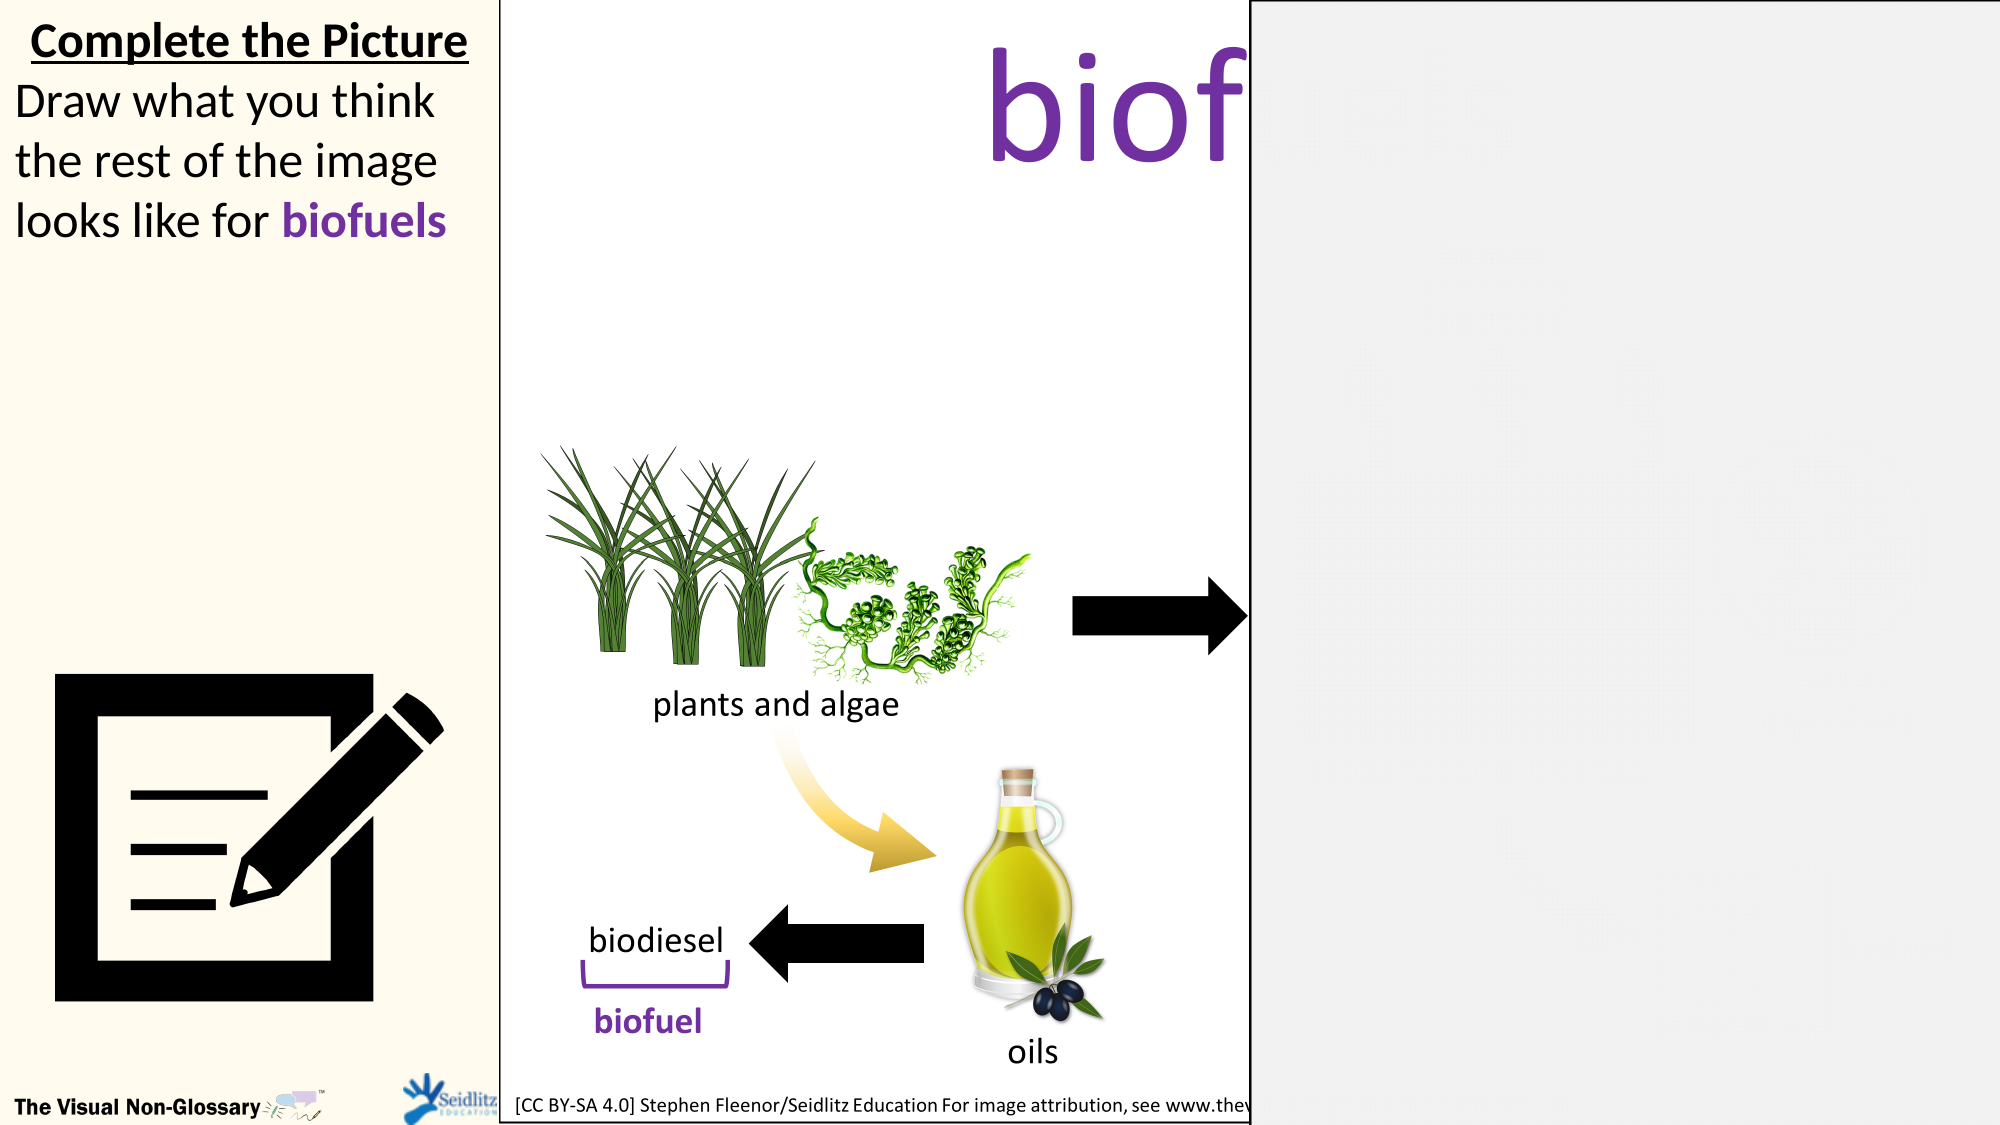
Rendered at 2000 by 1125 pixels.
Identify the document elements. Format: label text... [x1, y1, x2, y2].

picture [403, 1073, 497, 1125]
text_box Complete the Picture [15, 0, 484, 59]
picture [499, 0, 2000, 1125]
picture [55, 643, 445, 1033]
picture [0, 1084, 328, 1125]
text_box Draw what you think the rest of the image looks like for biofuels [0, 59, 494, 255]
